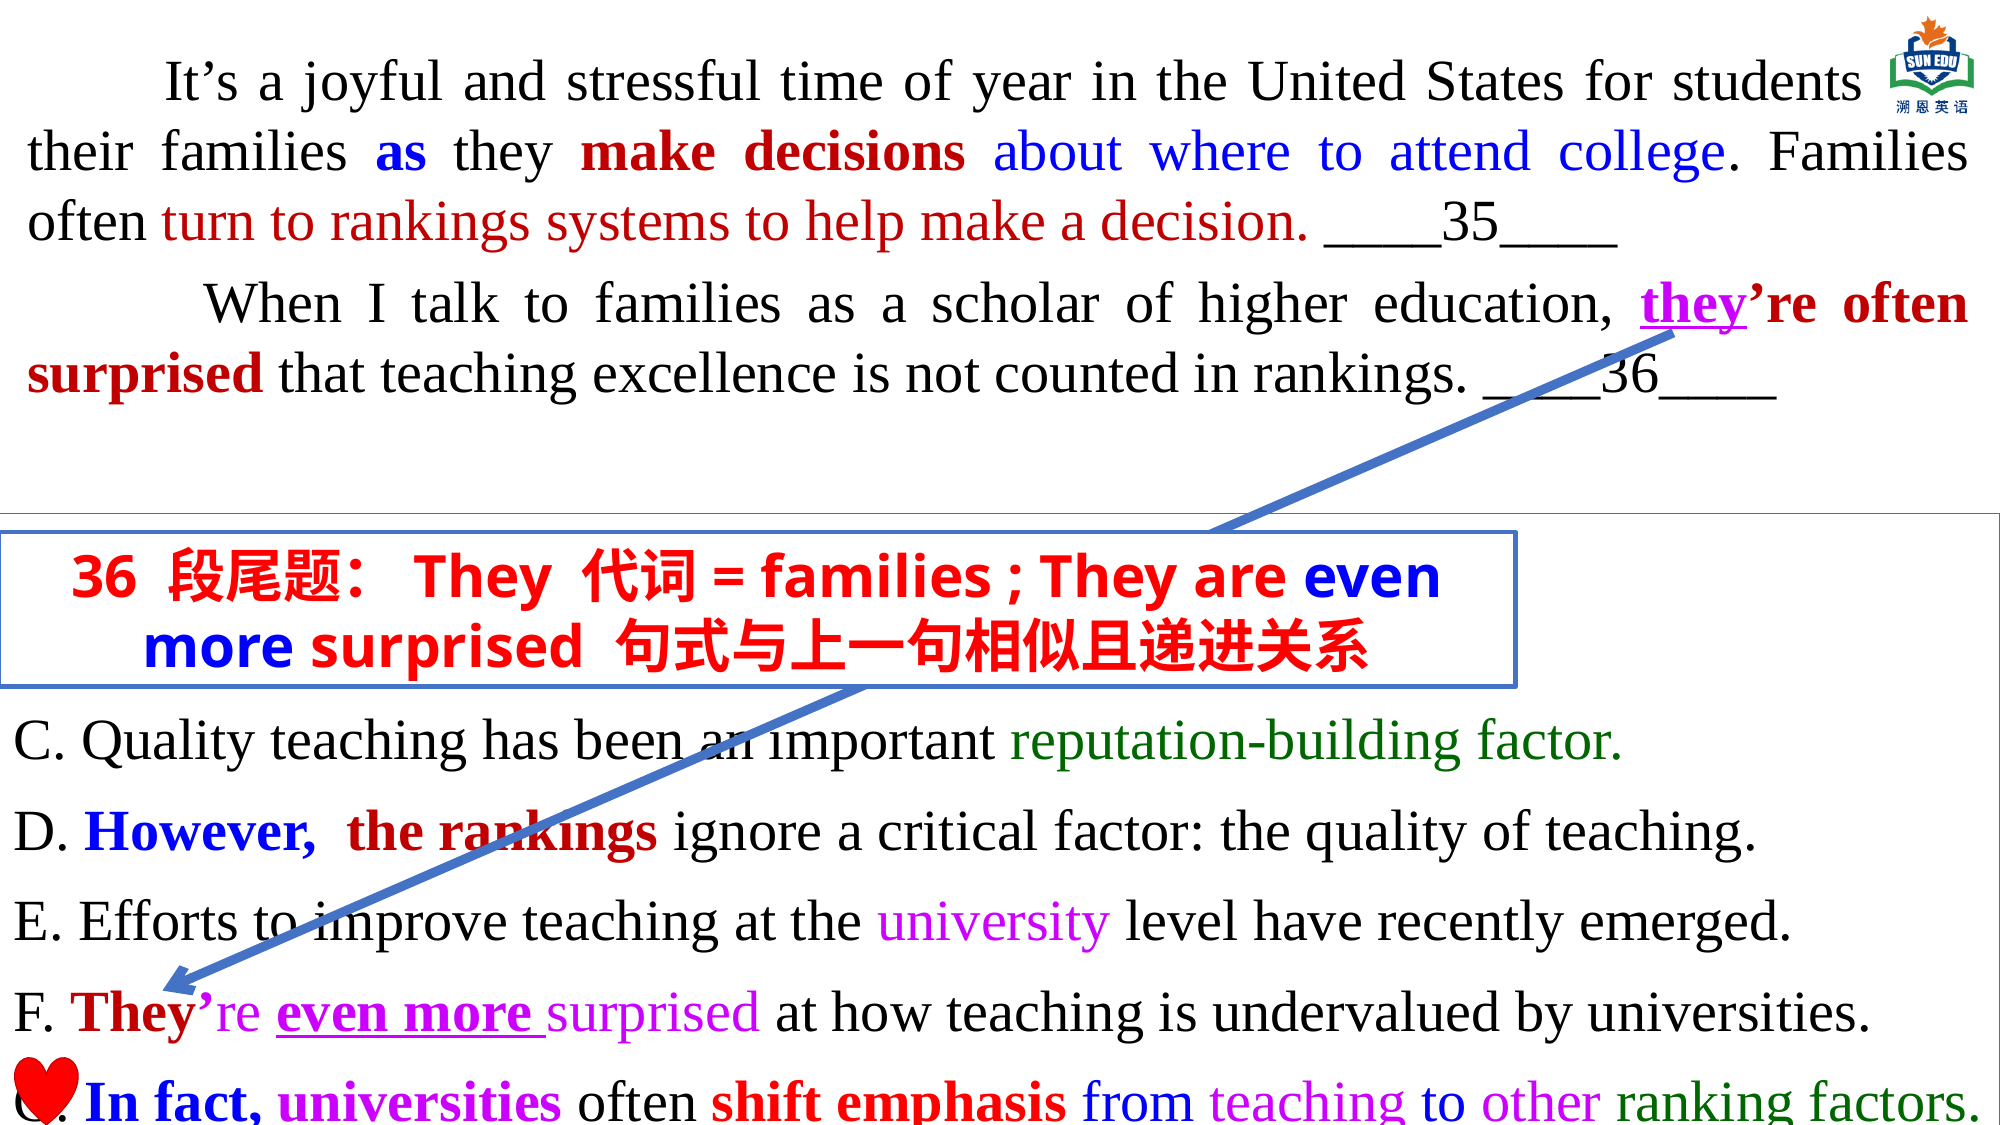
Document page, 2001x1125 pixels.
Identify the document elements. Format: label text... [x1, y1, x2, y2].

text_box 36 段尾题：They 代词= families ; They are even more surprised 句式与上一句相似且递进关系 [0, 531, 162, 687]
picture [1882, 13, 1983, 119]
text_box [14, 1057, 79, 1125]
list A. Higher education has achieved its true potential. B. Therefore, it’s not highly valued in hiring or promotion. C. Quality teaching has been an important reputation-building factor. D. However, the rankings ignore a critical factor: the quality of teaching. E. Efforts to improve teaching at the university level have recently emerged. F. They’re even more surprised at how teaching is undervalued by universities. G. In fact, universities often shift emphasis from teaching to other ranking factors. [0, 513, 2000, 1125]
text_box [162, 332, 1674, 991]
text_box It’s a joyful and stressful time of year in the United States for students and their families as they make decisions about where to attend college. Families often turn to rankings systems to help make a decision. ____35____ When I talk to families as a scholar of higher education, they’re often surprised that teaching excellence is not counted in rankings. ____36____ [12, 36, 1984, 410]
